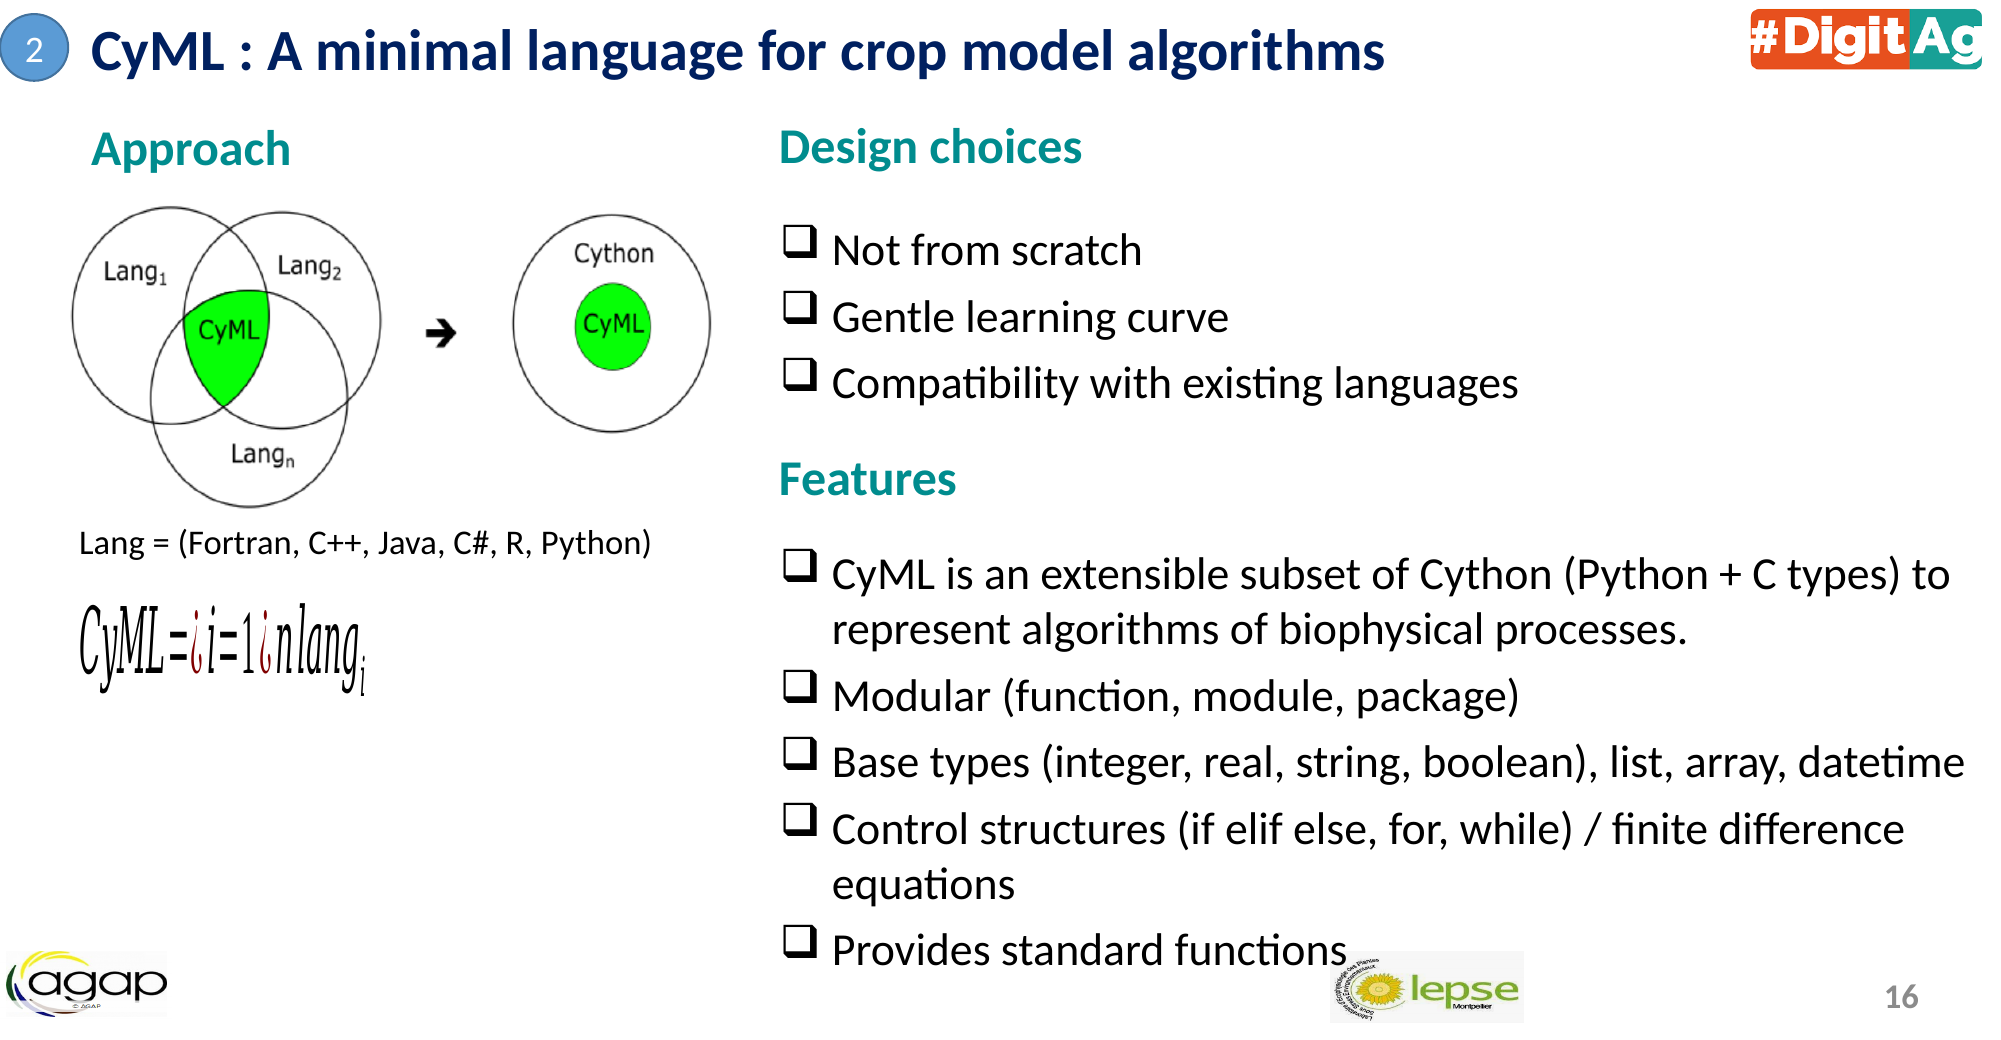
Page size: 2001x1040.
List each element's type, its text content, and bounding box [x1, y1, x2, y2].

text_box Not from scratch Gentle learning curve Compatibility with existing languages [765, 212, 1681, 416]
picture [1330, 983, 1515, 1023]
picture [0, 951, 172, 1019]
picture [54, 205, 728, 511]
text_box Design choices [765, 117, 1351, 179]
picture [1740, 0, 1993, 79]
text_box Lang = (Fortran, C++, Java, C#, R, Python) [79, 519, 653, 562]
text_box CyML is an extensible subset of Cython (Python + C types) to represent algorithms of biophysical processes. Modular (function, module, package) Base types (integer, real, string, boolean), list, array, datetime Control structures (if elif else, for, while) / finite difference equations Provides standard functions [765, 536, 2000, 983]
text_box Features [765, 437, 1351, 520]
text_box CyML : A minimal language for crop model algorithms [76, 4, 1756, 90]
text_box 2 [0, 13, 70, 82]
slide_number 15 [1515, 983, 1934, 1023]
title Approach [76, 124, 1625, 207]
